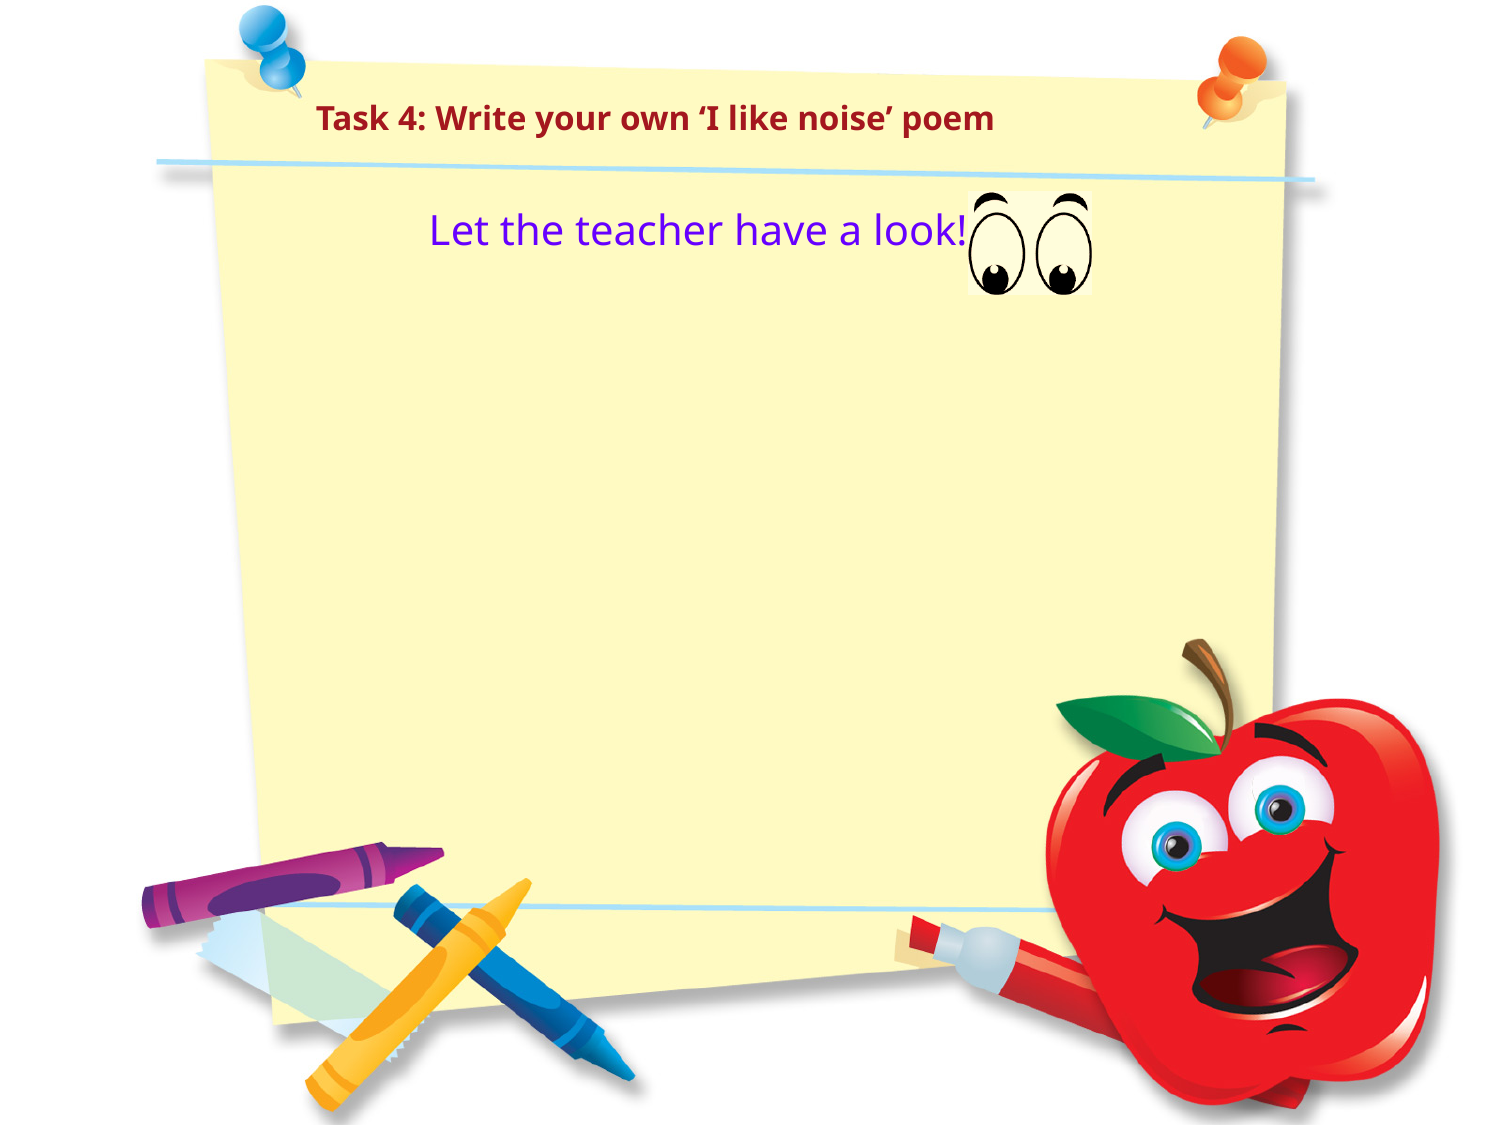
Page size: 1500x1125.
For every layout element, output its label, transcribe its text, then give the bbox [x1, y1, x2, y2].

text_box Task 4: Write your own ‘I like noise’ poem [301, 89, 1187, 197]
text_box [320, 255, 1207, 776]
text_box Let the teacher have a look! [369, 196, 1119, 366]
picture [0, 0, 1500, 1125]
